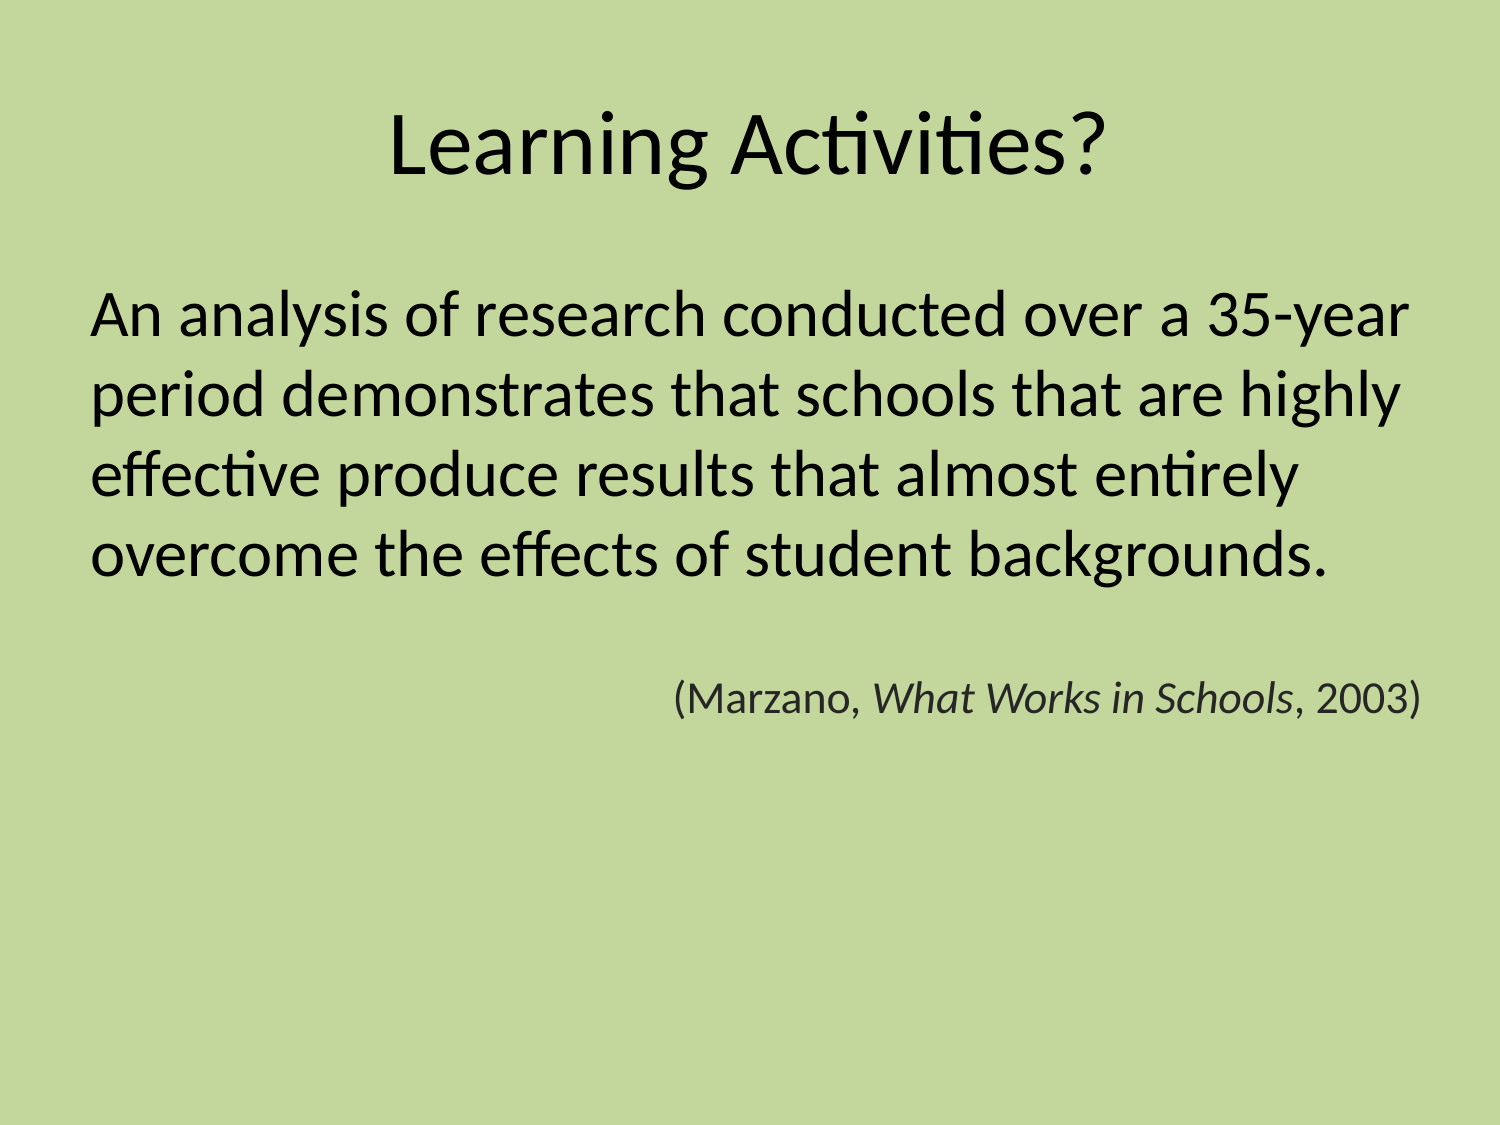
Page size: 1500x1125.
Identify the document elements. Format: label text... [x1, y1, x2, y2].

title Learning Activities? [74, 49, 1426, 226]
list An analysis of research conducted over a 35-year period demonstrates that schools that are highly effective produce results that almost entirely overcome the effects of student backgrounds. (Marzano, What Works in Schools, 2003) [74, 262, 1438, 1006]
